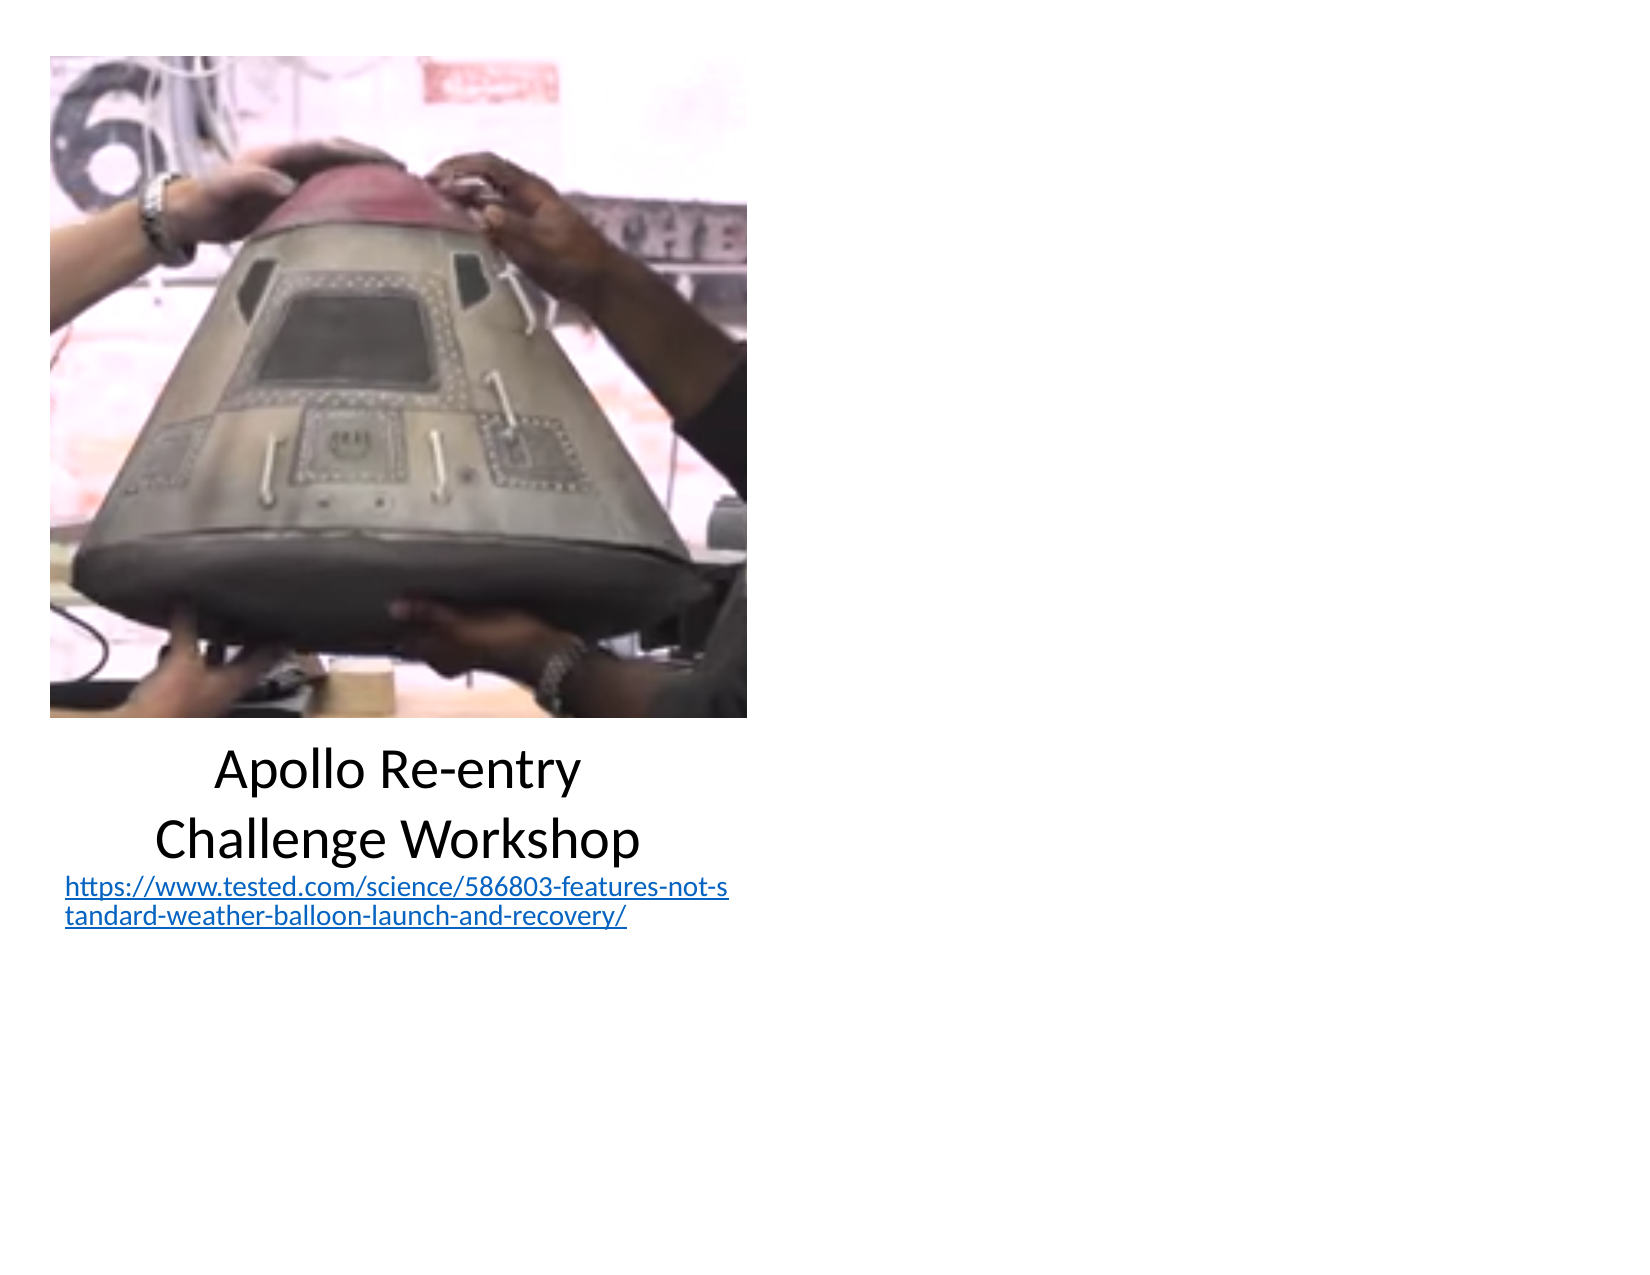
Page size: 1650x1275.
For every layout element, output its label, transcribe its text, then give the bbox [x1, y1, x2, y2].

text_box Apollo Re-entry Challenge Workshop [49, 722, 747, 878]
picture [49, 56, 747, 718]
text_box https://www.tested.com/science/586803-features-not-standard-weather-balloon-launch-and-recovery/ [49, 878, 747, 910]
